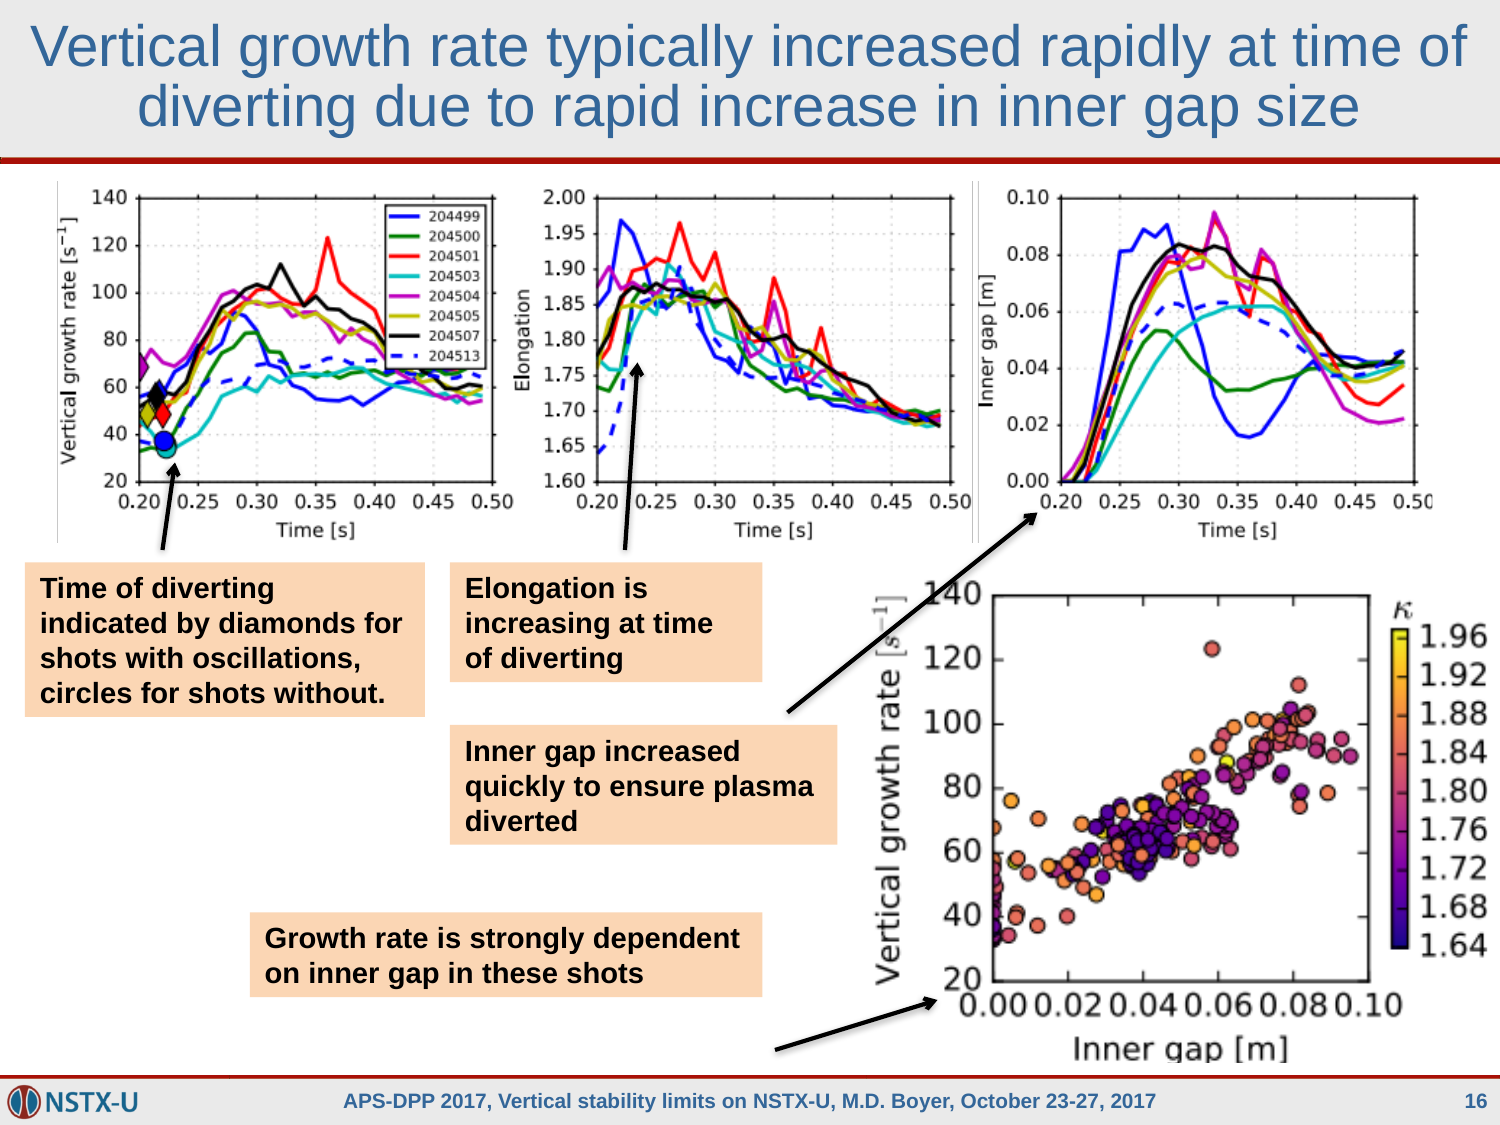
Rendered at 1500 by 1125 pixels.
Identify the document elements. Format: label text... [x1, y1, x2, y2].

text_box Time of diverting indicated by diamonds for shots with oscillations, circles for shots without. [24, 562, 425, 717]
text_box Growth rate is strongly dependent on inner gap in these shots [249, 912, 763, 998]
picture [0, 1075, 1500, 1125]
title Vertical growth rate typically increased rapidly at time of diverting due to rapid increase in inner gap size [0, 0, 1500, 158]
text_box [624, 362, 638, 551]
picture [0, 158, 1500, 164]
picture [56, 181, 1433, 543]
picture [867, 573, 1488, 1063]
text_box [774, 999, 938, 1051]
text_box Elongation is increasing at time of diverting [449, 562, 763, 683]
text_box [787, 512, 1038, 713]
text_box Inner gap increased quickly to ensure plasma diverted [449, 724, 838, 845]
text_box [162, 462, 176, 551]
